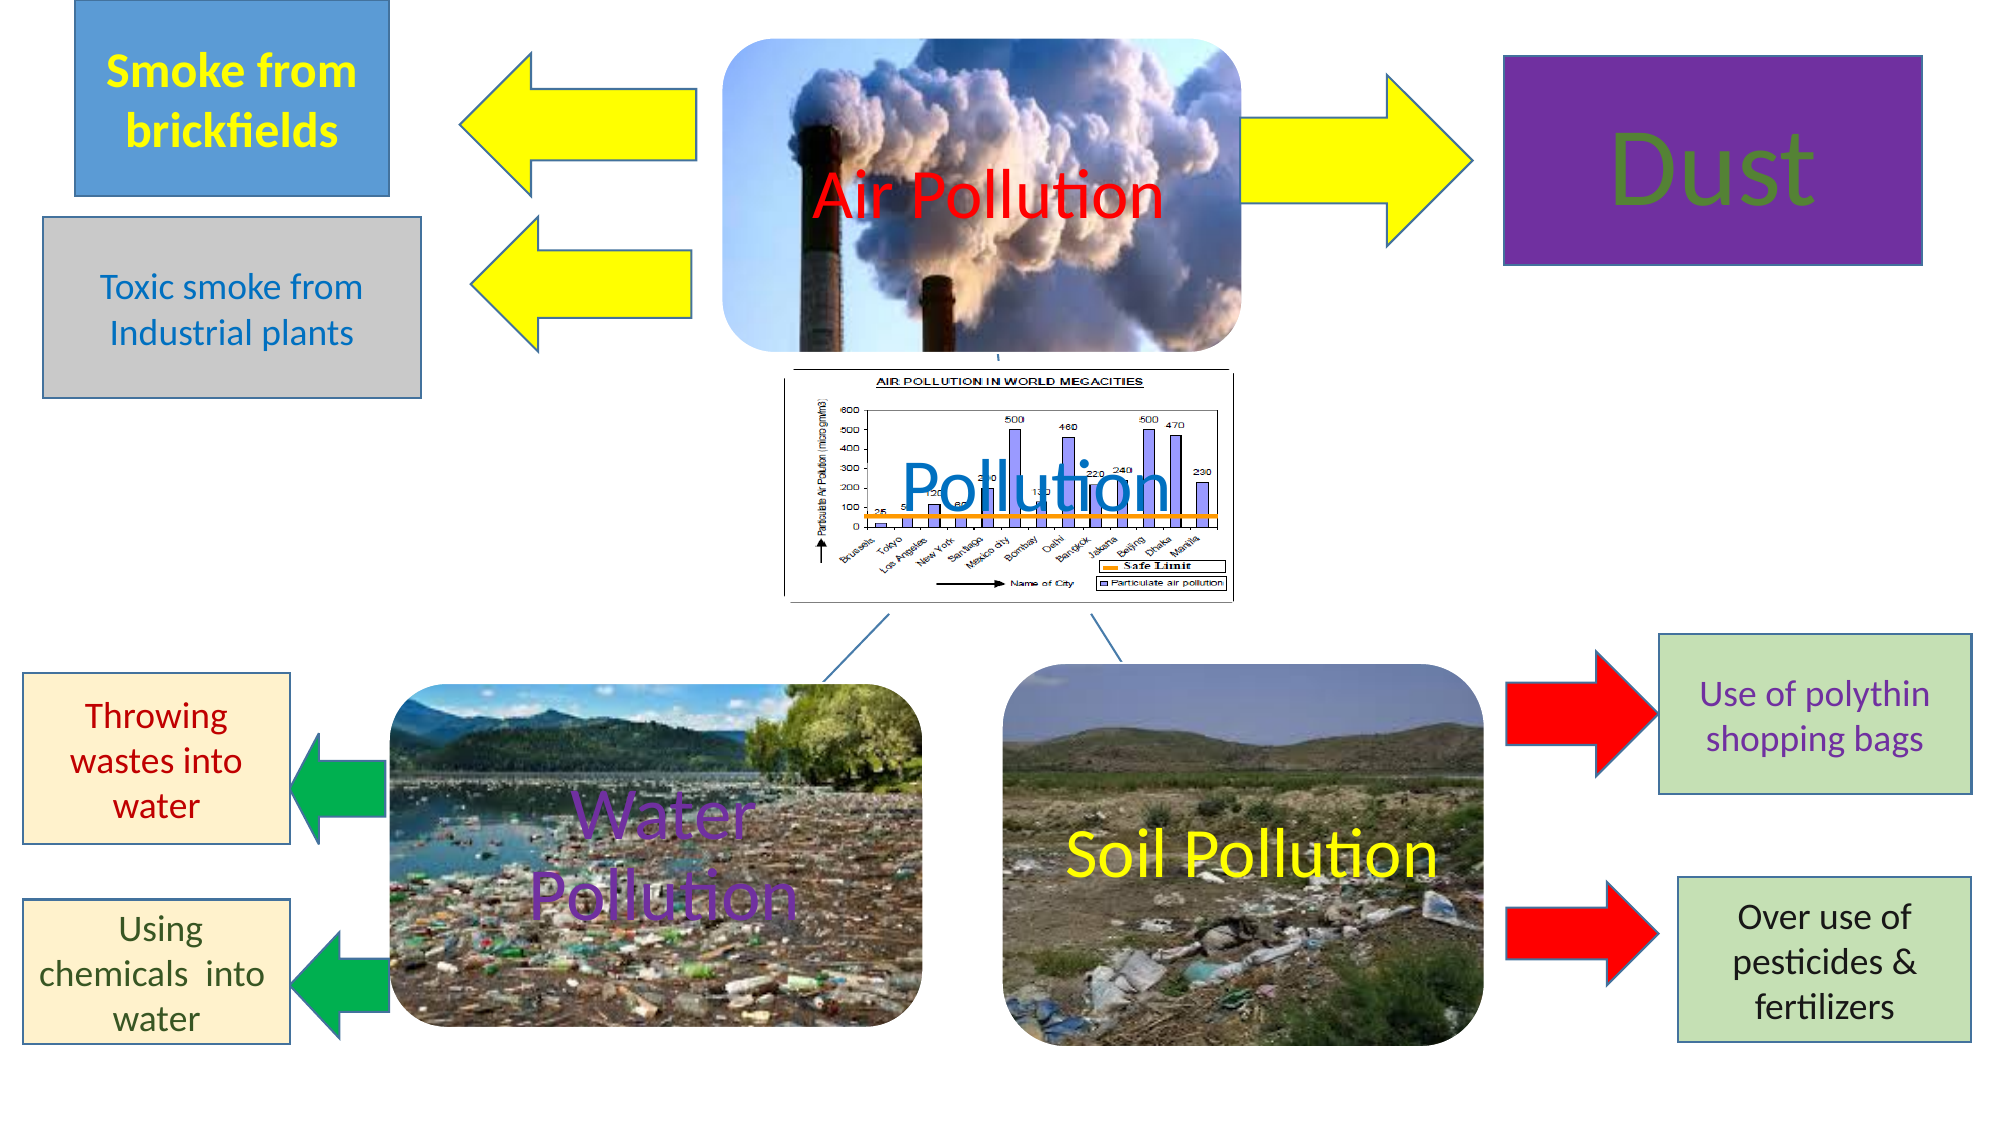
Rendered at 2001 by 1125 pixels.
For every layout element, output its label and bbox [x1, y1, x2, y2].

text_box [0, 0, 1979, 1125]
